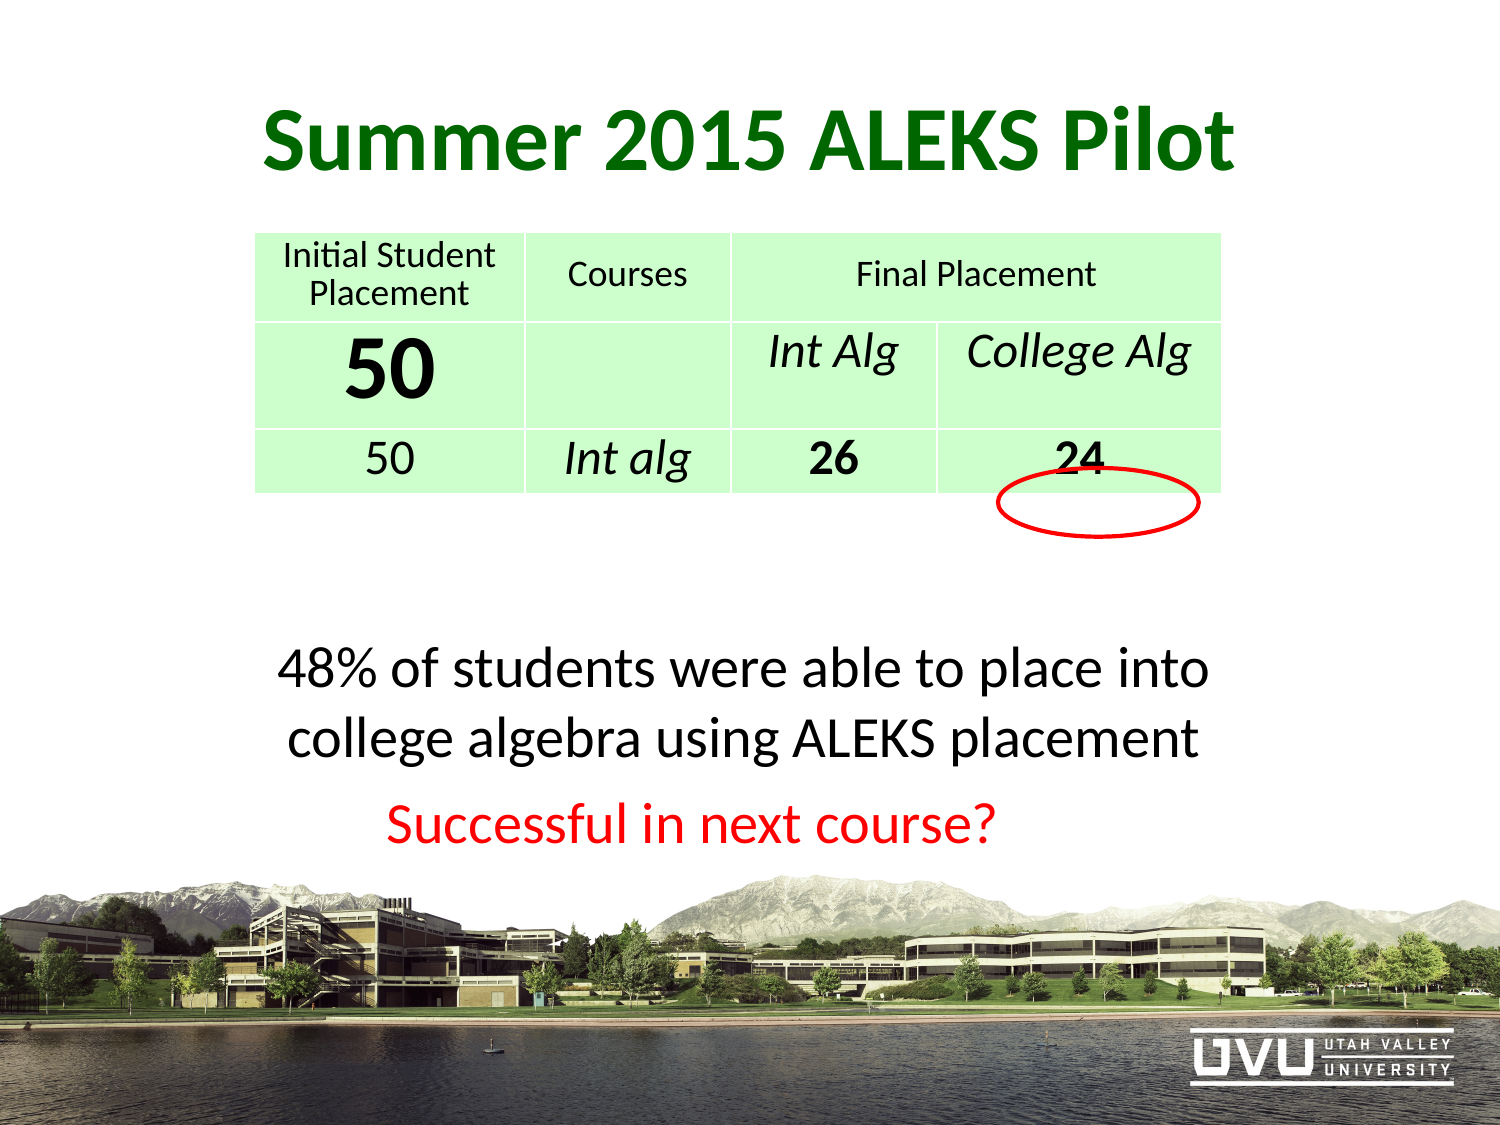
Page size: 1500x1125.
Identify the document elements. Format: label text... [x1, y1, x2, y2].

table_cell 24 [938, 430, 1221, 493]
text_box Successful in next course? [371, 778, 1069, 863]
table_cell 50 [255, 323, 524, 428]
table_cell 26 [732, 430, 936, 493]
table_cell Int alg [526, 430, 730, 493]
table_header Courses [526, 233, 730, 321]
table_cell College Alg [938, 323, 1221, 428]
table_cell [526, 323, 730, 428]
text_box [995, 465, 1201, 539]
table_cell Int Alg [732, 323, 936, 428]
table_header Initial Student Placement [255, 233, 524, 321]
text_box 48% of students were able to place into college algebra using ALEKS placement [253, 621, 1235, 777]
picture [0, 0, 1500, 1125]
table_cell 50 [255, 430, 524, 493]
table_header Final Placement [732, 233, 1221, 321]
title Summer 2015 ALEKS Pilot [75, 39, 1425, 228]
